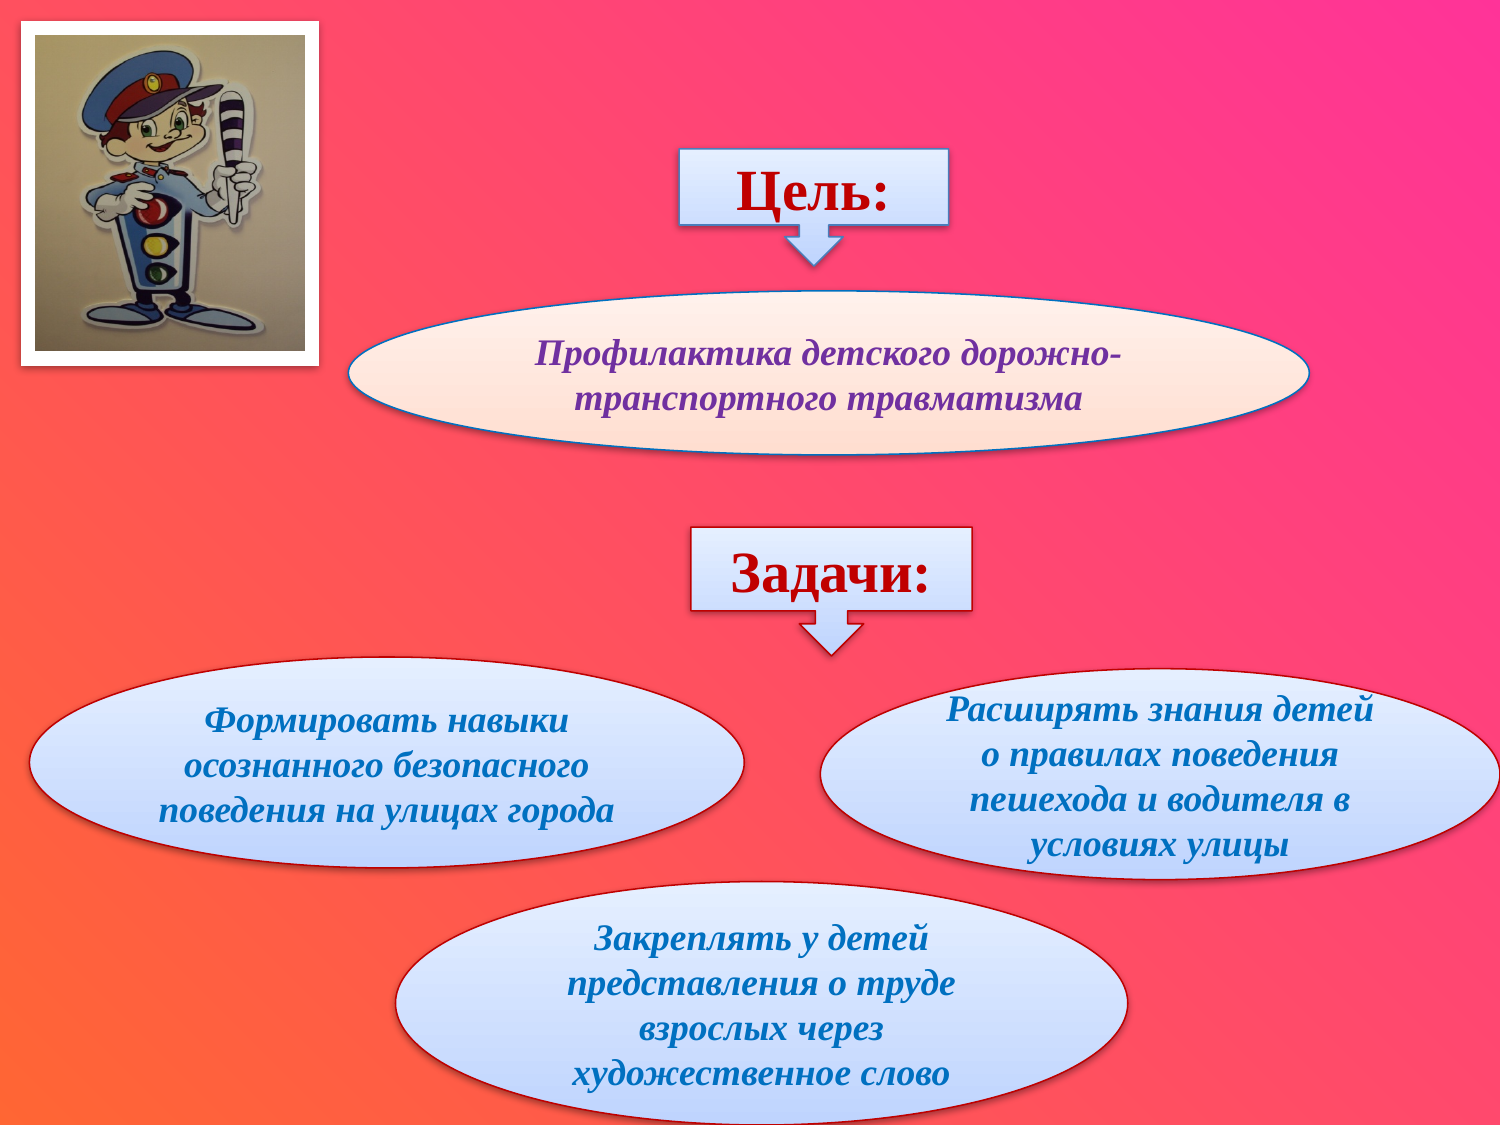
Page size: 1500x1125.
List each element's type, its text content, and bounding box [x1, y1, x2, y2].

text_box Профилактика детского дорожно-транспортного травматизма [347, 290, 1311, 456]
text_box Цель: [678, 148, 950, 267]
text_box Расширять знания детей о правилах поведения пешехода и водителя в условиях улицы [819, 667, 1500, 881]
text_box Формировать навыки осознанного безопасного поведения на улицах города [28, 656, 746, 869]
text_box Задачи: [690, 526, 973, 657]
text_box Закреплять у детей представления о труде взрослых через художественное слово [394, 880, 1129, 1125]
picture [34, 34, 305, 352]
text_box [1109, 960, 1383, 1043]
